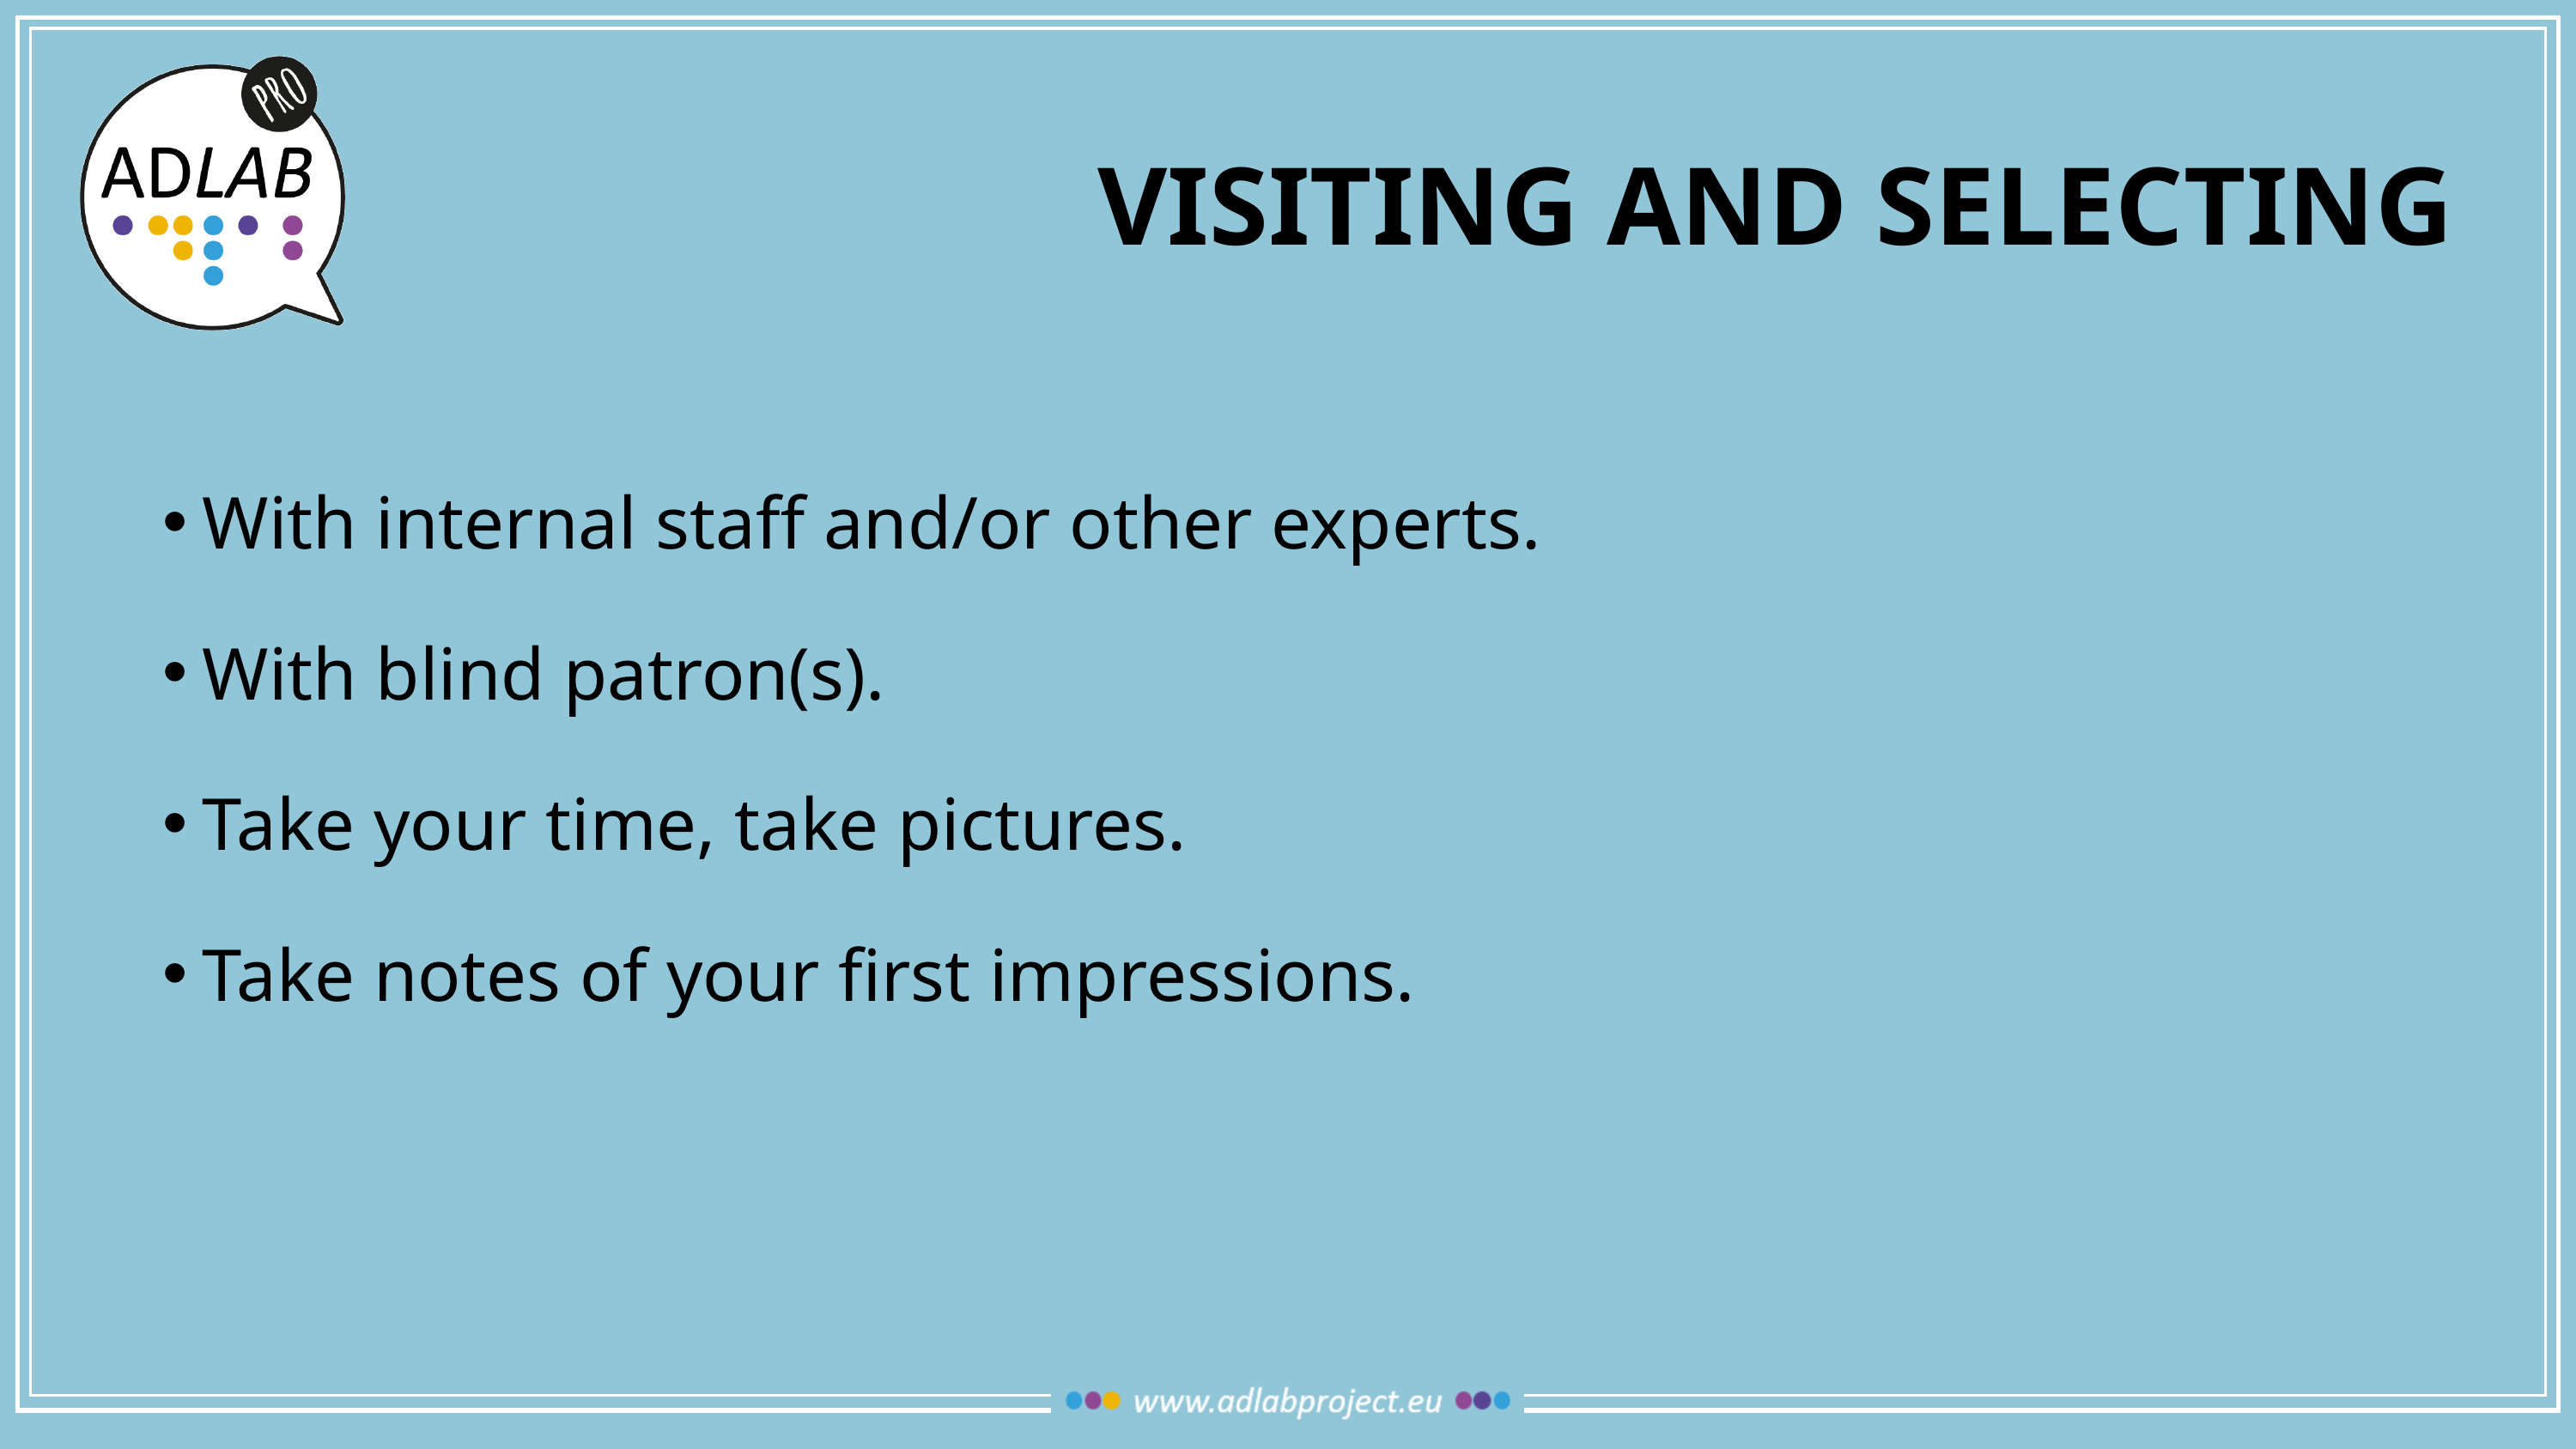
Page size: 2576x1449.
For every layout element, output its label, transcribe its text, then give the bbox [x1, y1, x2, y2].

picture [72, 49, 353, 330]
title visiting and selecting [384, 70, 2467, 351]
list With internal staff and/or other experts. With blind patron(s). Take your time, take pictures. Take notes of your first impressions. [150, 428, 2467, 1083]
picture [1051, 1378, 1524, 1429]
